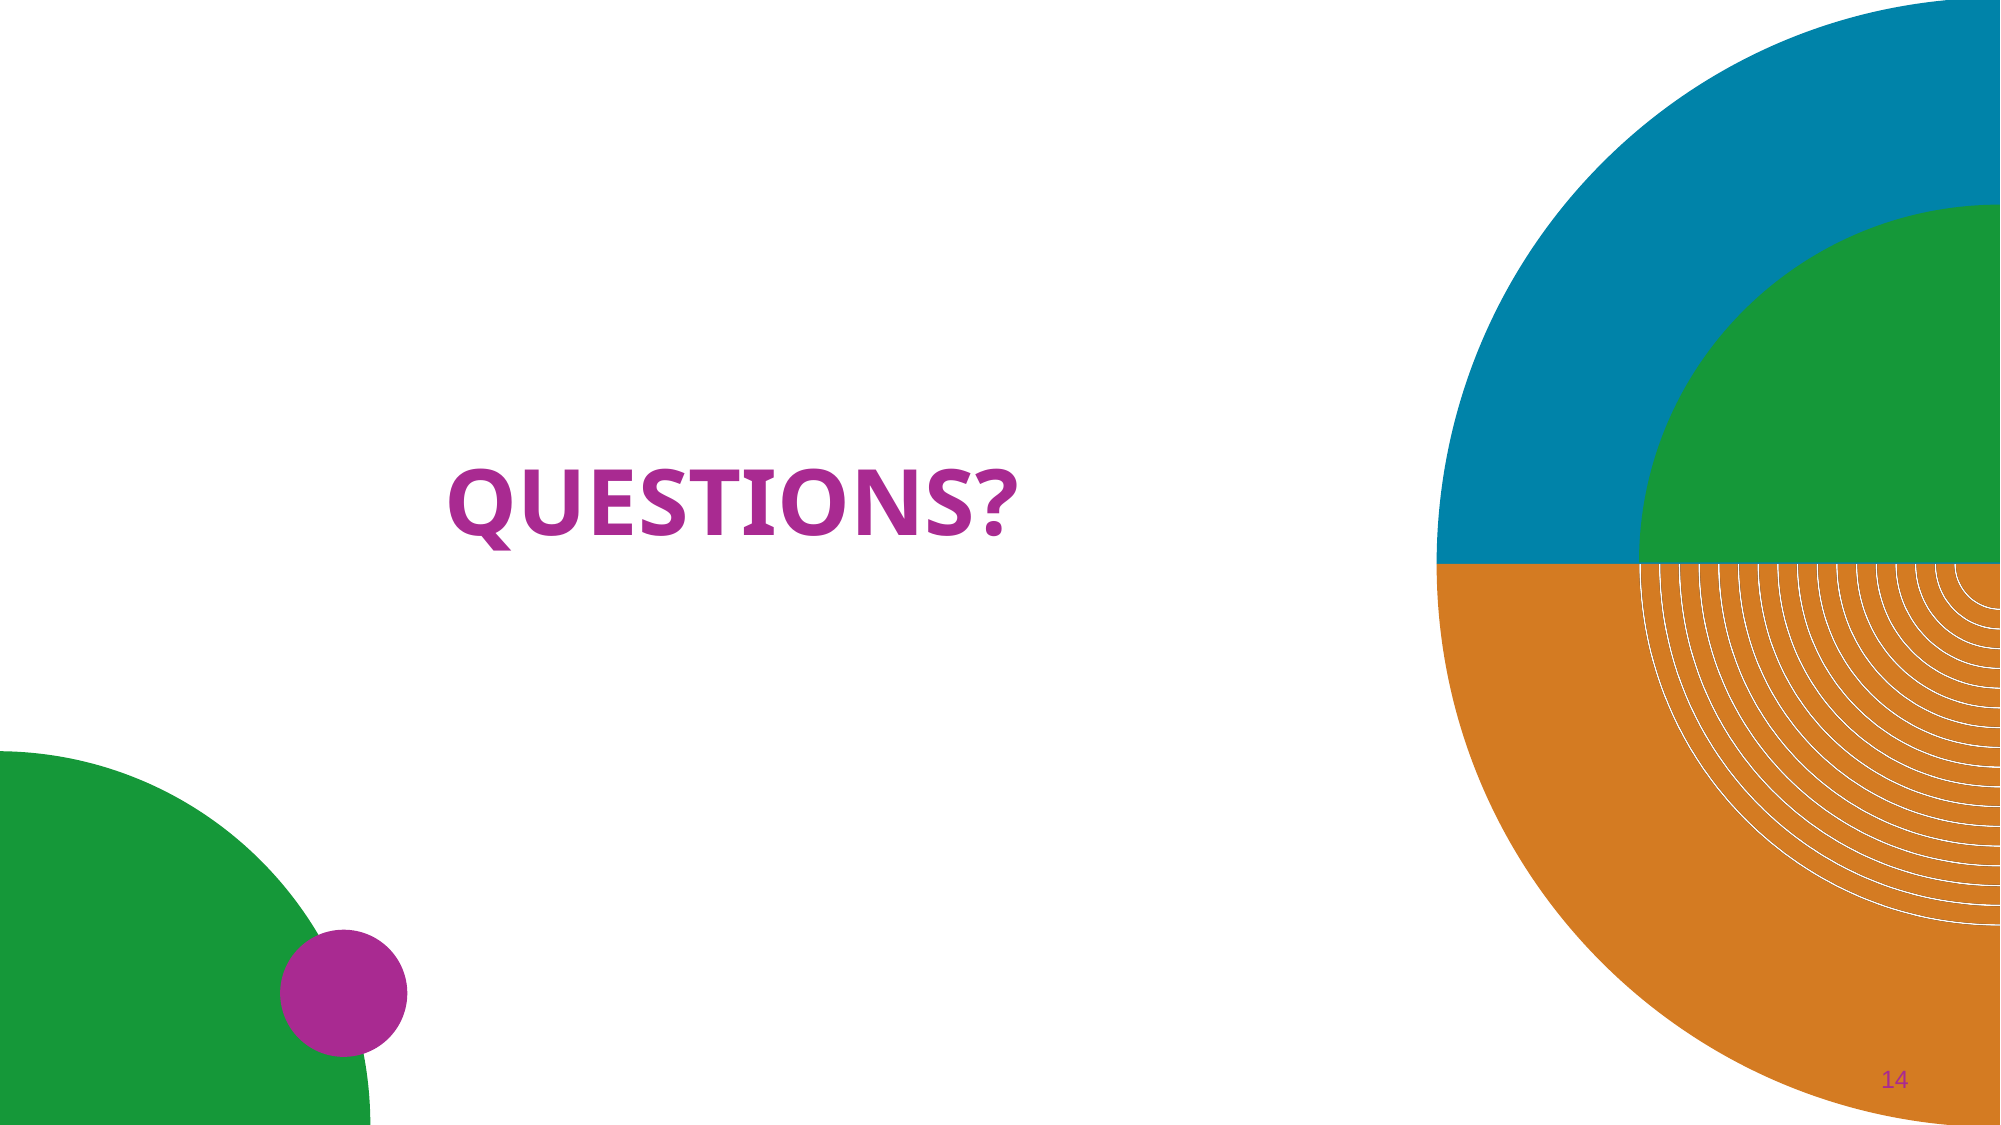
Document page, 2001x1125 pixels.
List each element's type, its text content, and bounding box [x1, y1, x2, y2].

slide_number 14 [1814, 1055, 1976, 1101]
title Questions? [429, 436, 1128, 563]
picture [1639, 564, 2000, 926]
